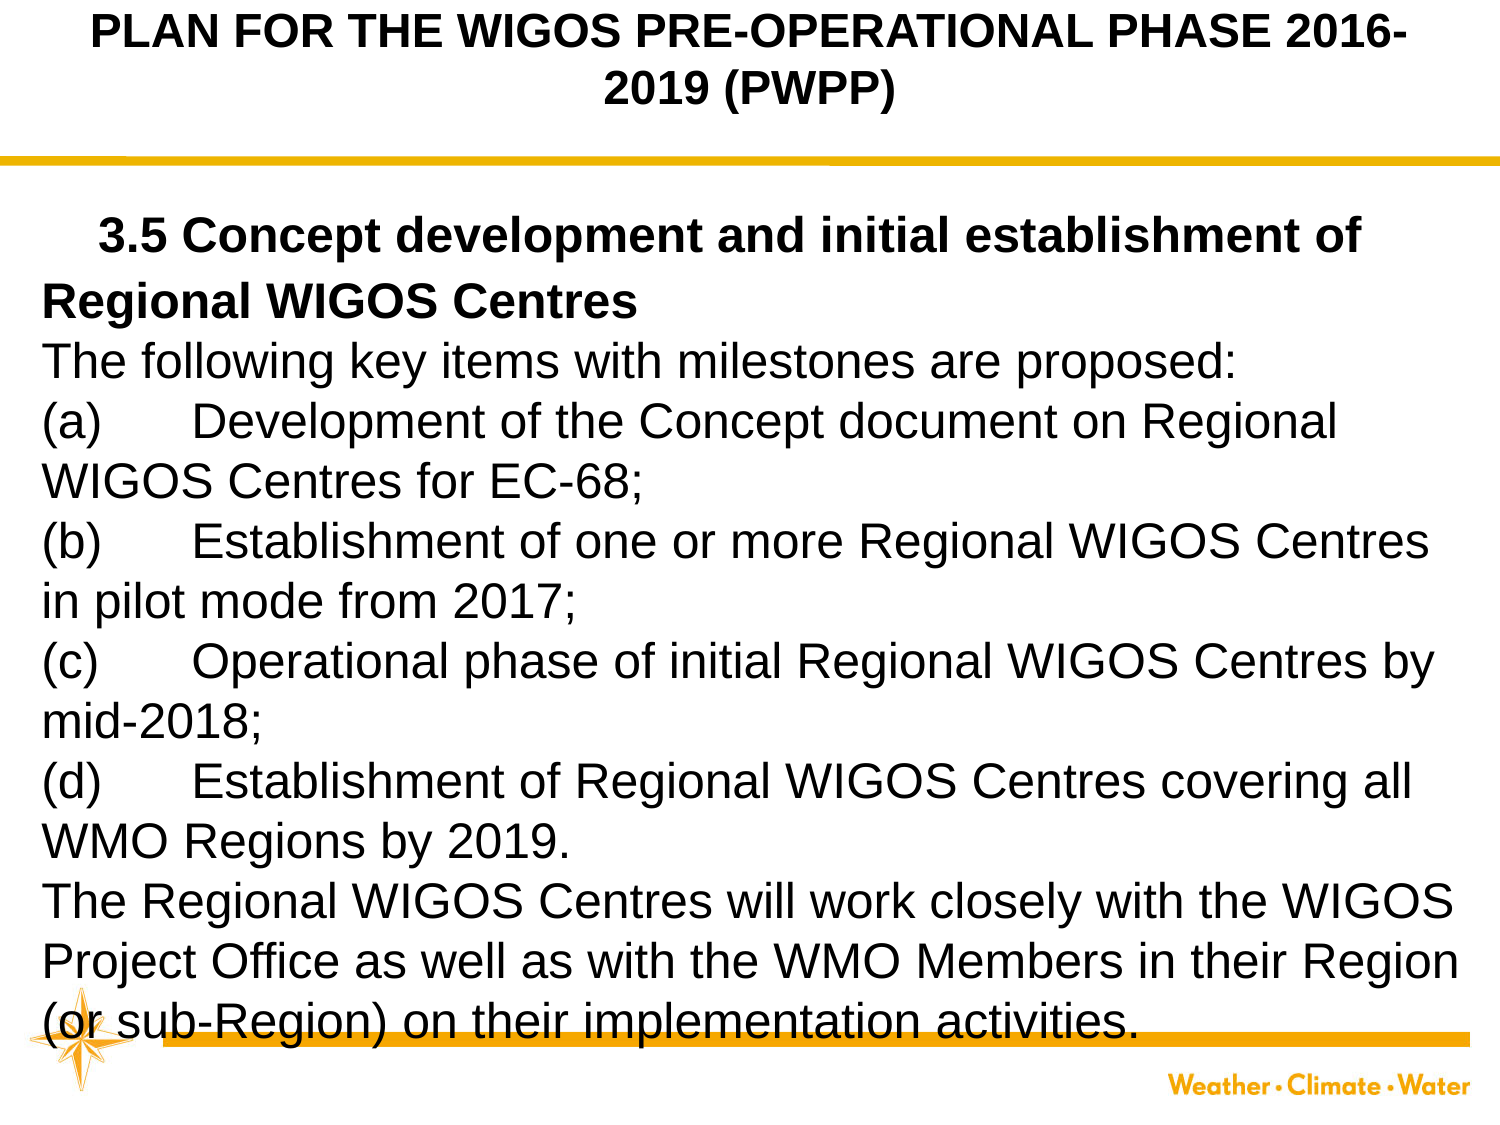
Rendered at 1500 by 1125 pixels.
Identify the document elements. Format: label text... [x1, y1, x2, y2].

picture [0, 166, 1500, 1125]
title PLAN FOR THE WIGOS PRE-OPERATIONAL PHASE 2016-2019 (PWPP) [74, 0, 1426, 116]
picture [0, 0, 1500, 156]
list 3.5 Concept development and initial establishment of Regional WIGOS Centres The following key items with milestones are proposed: (a) Development of the Concept document on Regional WIGOS Centres for EC-68; (b) Establishment of one or more Regional WIGOS Centres in pilot mode from 2017; (c) Operational phase of initial Regional WIGOS Centres by mid-2018; (d) Establishment of Regional WIGOS Centres covering all WMO Regions by 2019. The Regional WIGOS Centres will work closely with the WIGOS Project Office as well as with the WMO Members in their Region (or sub-Region) on their implementation activities. [40, 168, 1472, 1059]
